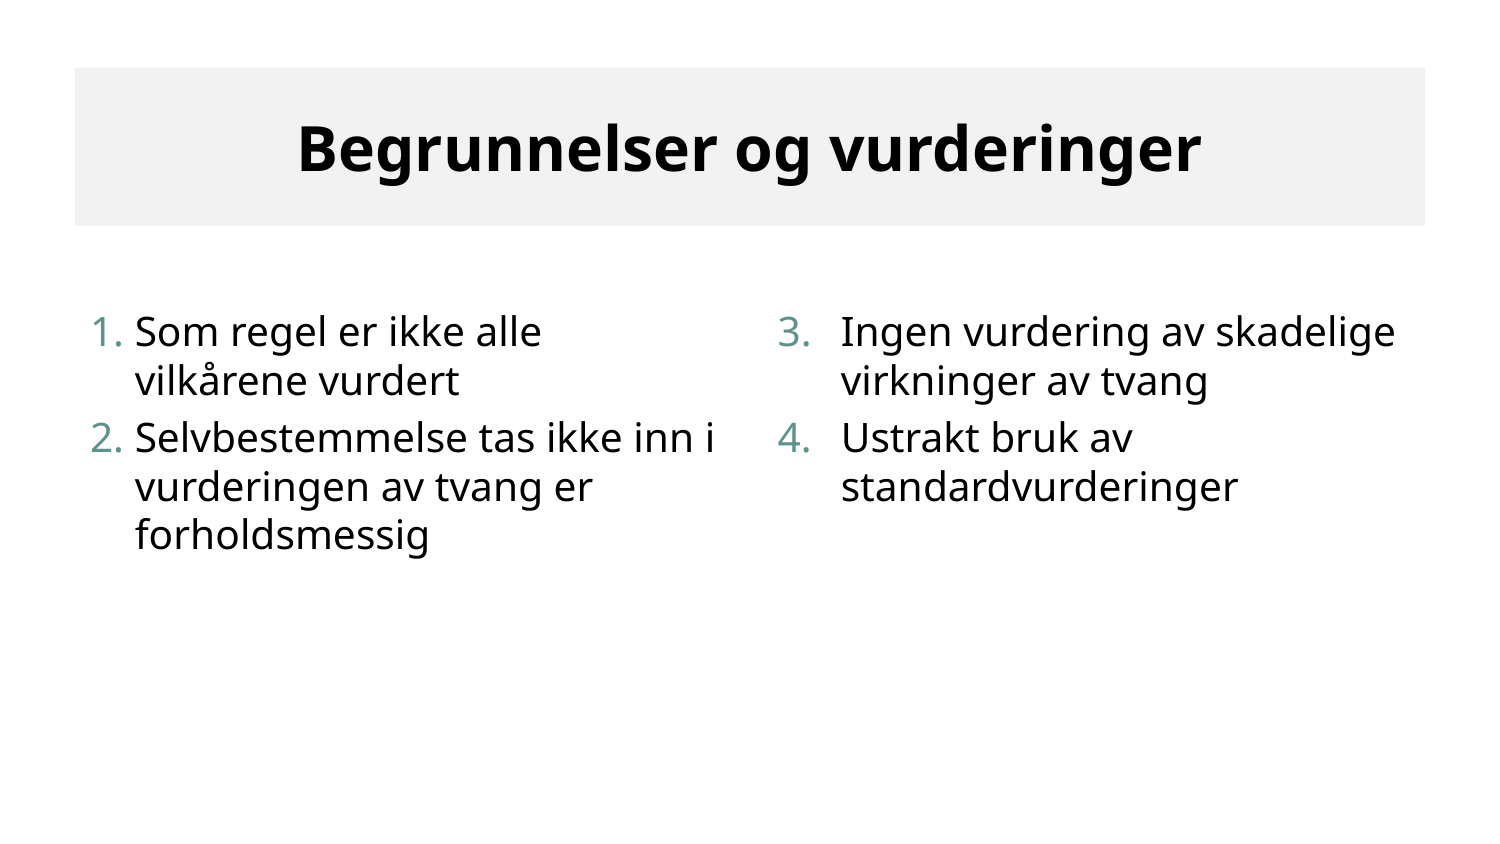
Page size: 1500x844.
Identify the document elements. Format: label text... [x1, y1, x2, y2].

list Som regel er ikke alle vilkårene vurdert Selvbestemmelse tas ikke inn i vurderingen av tvang er forholdsmessig [75, 297, 733, 732]
title Begrunnelser og vurderinger [243, 67, 1257, 226]
list Ingen vurdering av skadelige virkninger av tvang Ustrakt bruk av standardvurderinger [762, 297, 1425, 732]
